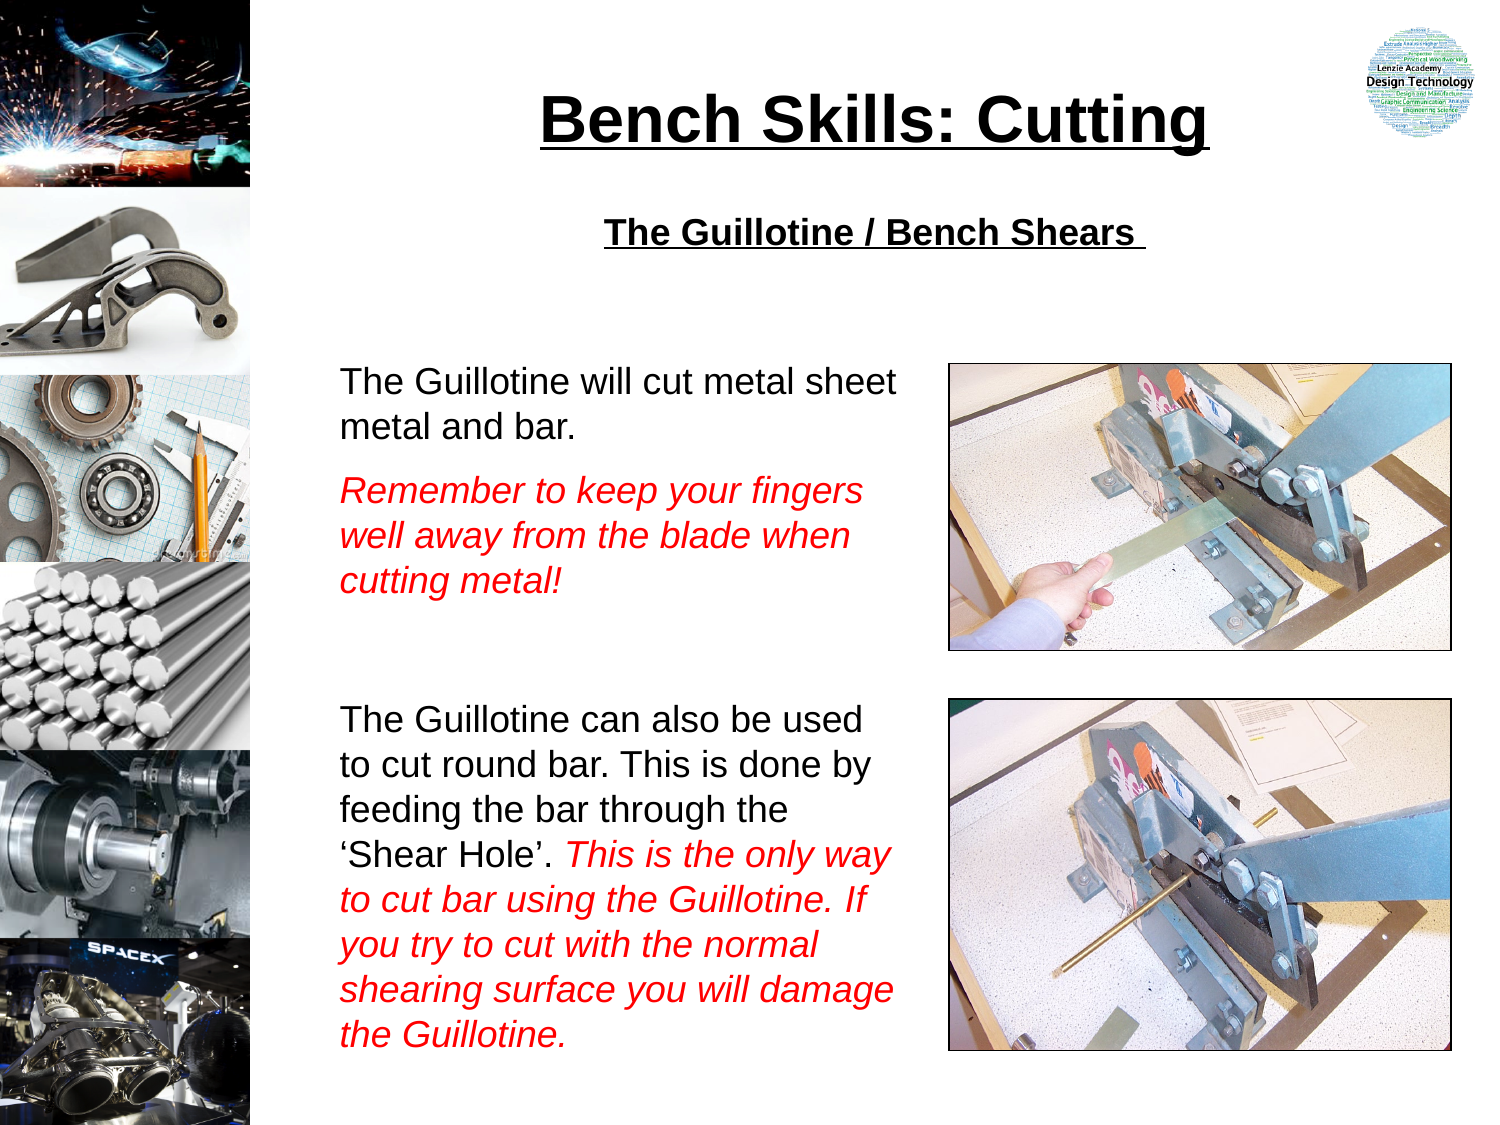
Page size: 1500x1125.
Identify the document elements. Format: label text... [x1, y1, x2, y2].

picture [949, 364, 1451, 651]
picture [949, 699, 1451, 1051]
title Bench Skills: Cutting [251, 0, 1500, 199]
text_box The Guillotine / Bench Shears [254, 199, 1500, 438]
text_box The Guillotine will cut metal sheet metal and bar. Remember to keep your fingers well away from the blade when cutting metal! [324, 349, 913, 609]
text_box The Guillotine can also be used to cut round bar. This is done by feeding the bar through the ‘Shear Hole’. This is the only way to cut bar using the Guillotine. If you try to cut with the normal shearing surface you will damage the Guillotine. [324, 687, 913, 1063]
picture [1362, 24, 1478, 140]
picture [0, 0, 251, 1125]
